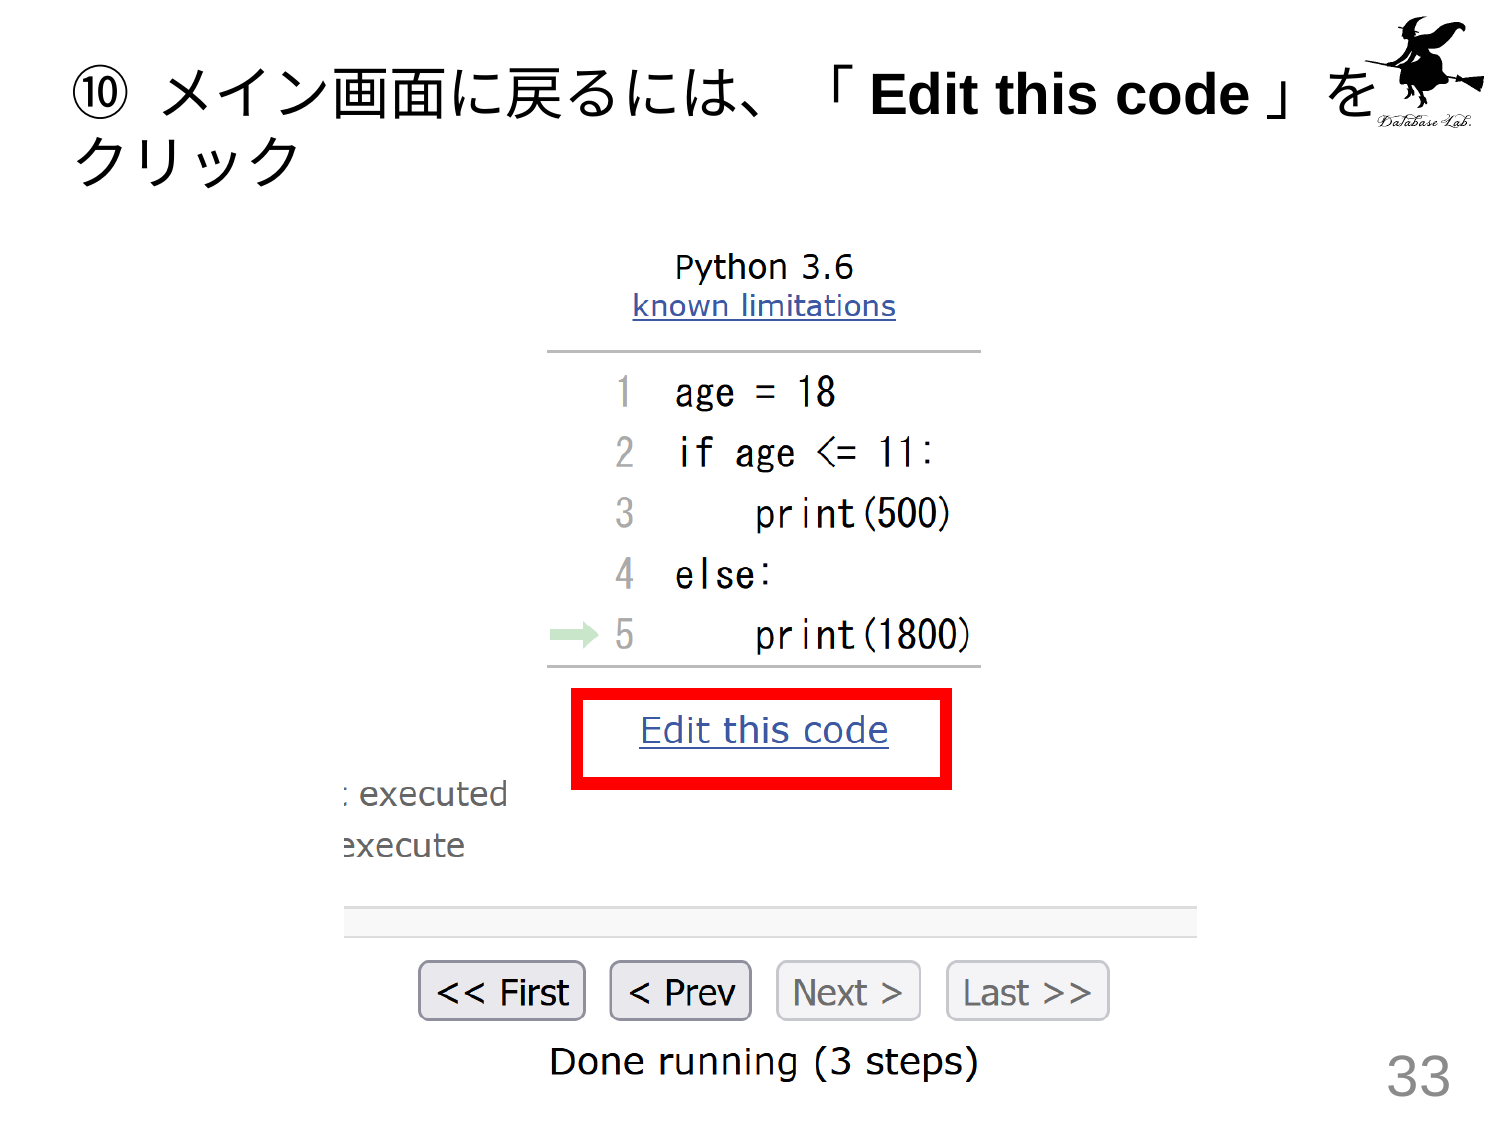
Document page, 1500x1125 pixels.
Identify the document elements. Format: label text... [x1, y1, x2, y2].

list ⑩ メイン画面に戻るには、「Edit this code」をクリック [55, 48, 1444, 924]
picture [344, 223, 1197, 1098]
slide_number 33 [1129, 1042, 1467, 1103]
picture [1362, 14, 1486, 130]
